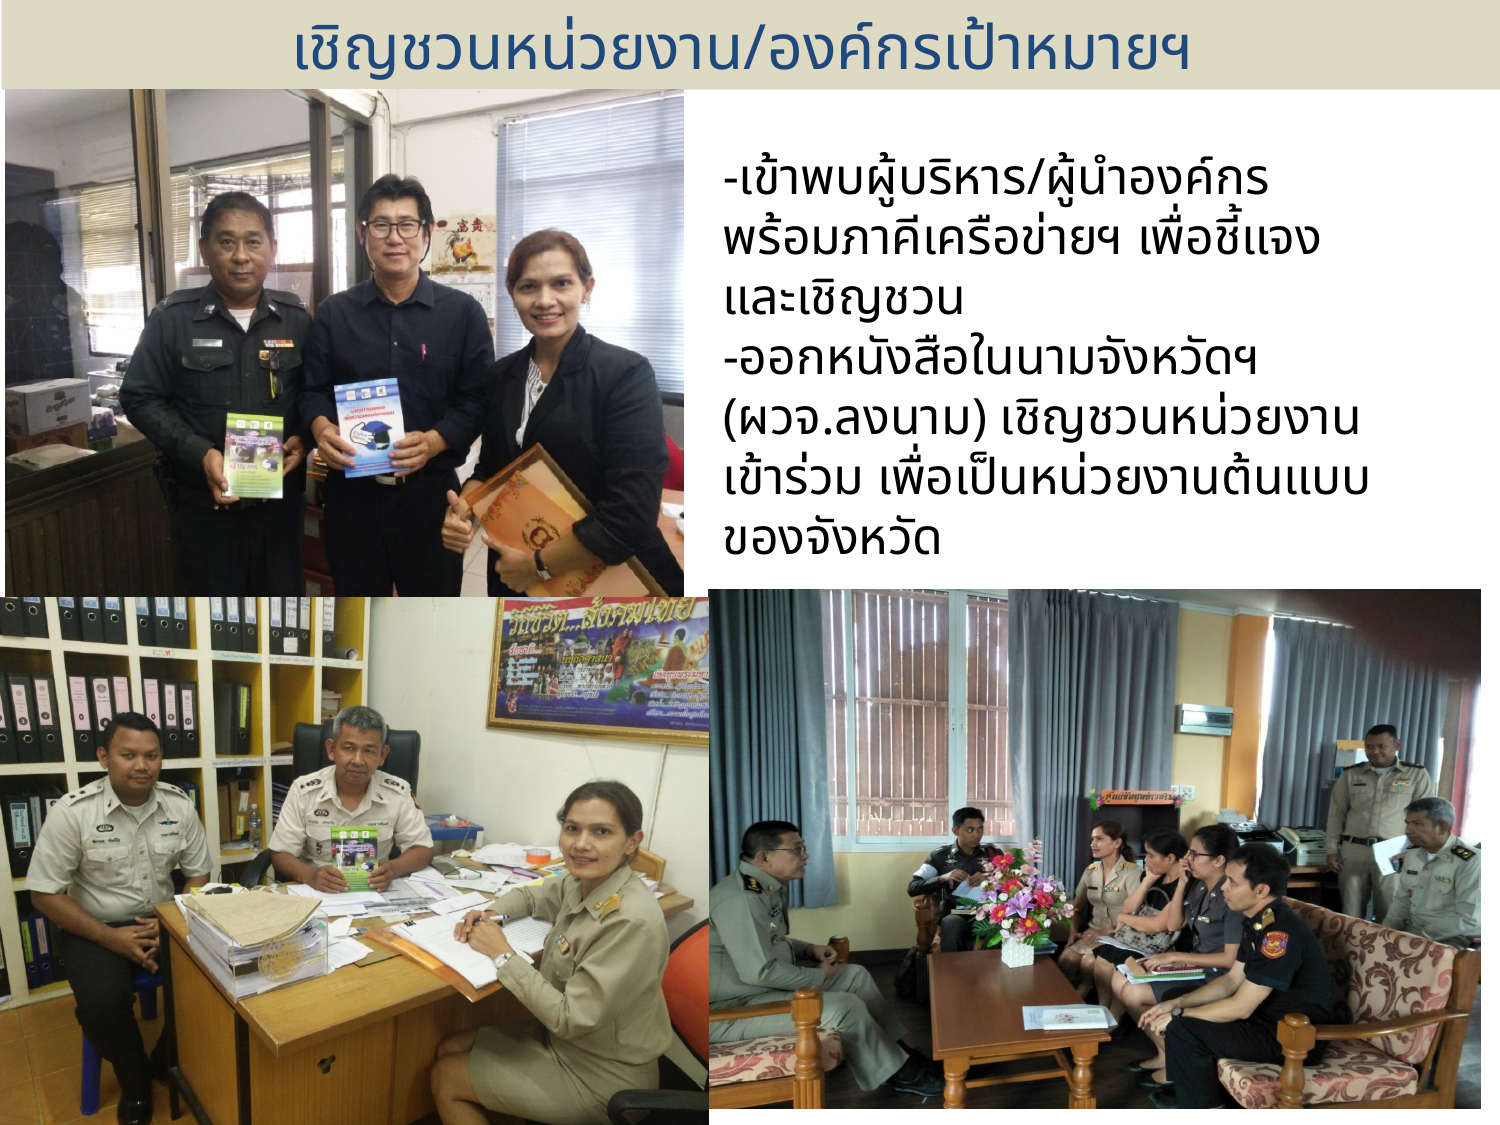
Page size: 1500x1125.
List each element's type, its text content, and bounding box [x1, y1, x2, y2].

text_box เชิญชวนหน่วยงาน/องค์กรเป้าหมายฯ [1, 0, 1500, 90]
text_box -เข้าพบผู้บริหาร/ผู้นำองค์กร พร้อมภาคีเครือข่ายฯ เพื่อชี้แจง และเชิญชวน -ออกหนังสือในนามจังหวัดฯ (ผวจ.ลงนาม) เชิญชวนหน่วยงาน เข้าร่วม เพื่อเป็นหน่วยงานต้นแบบ ของจังหวัด [708, 137, 1498, 572]
picture [0, 89, 1481, 1125]
